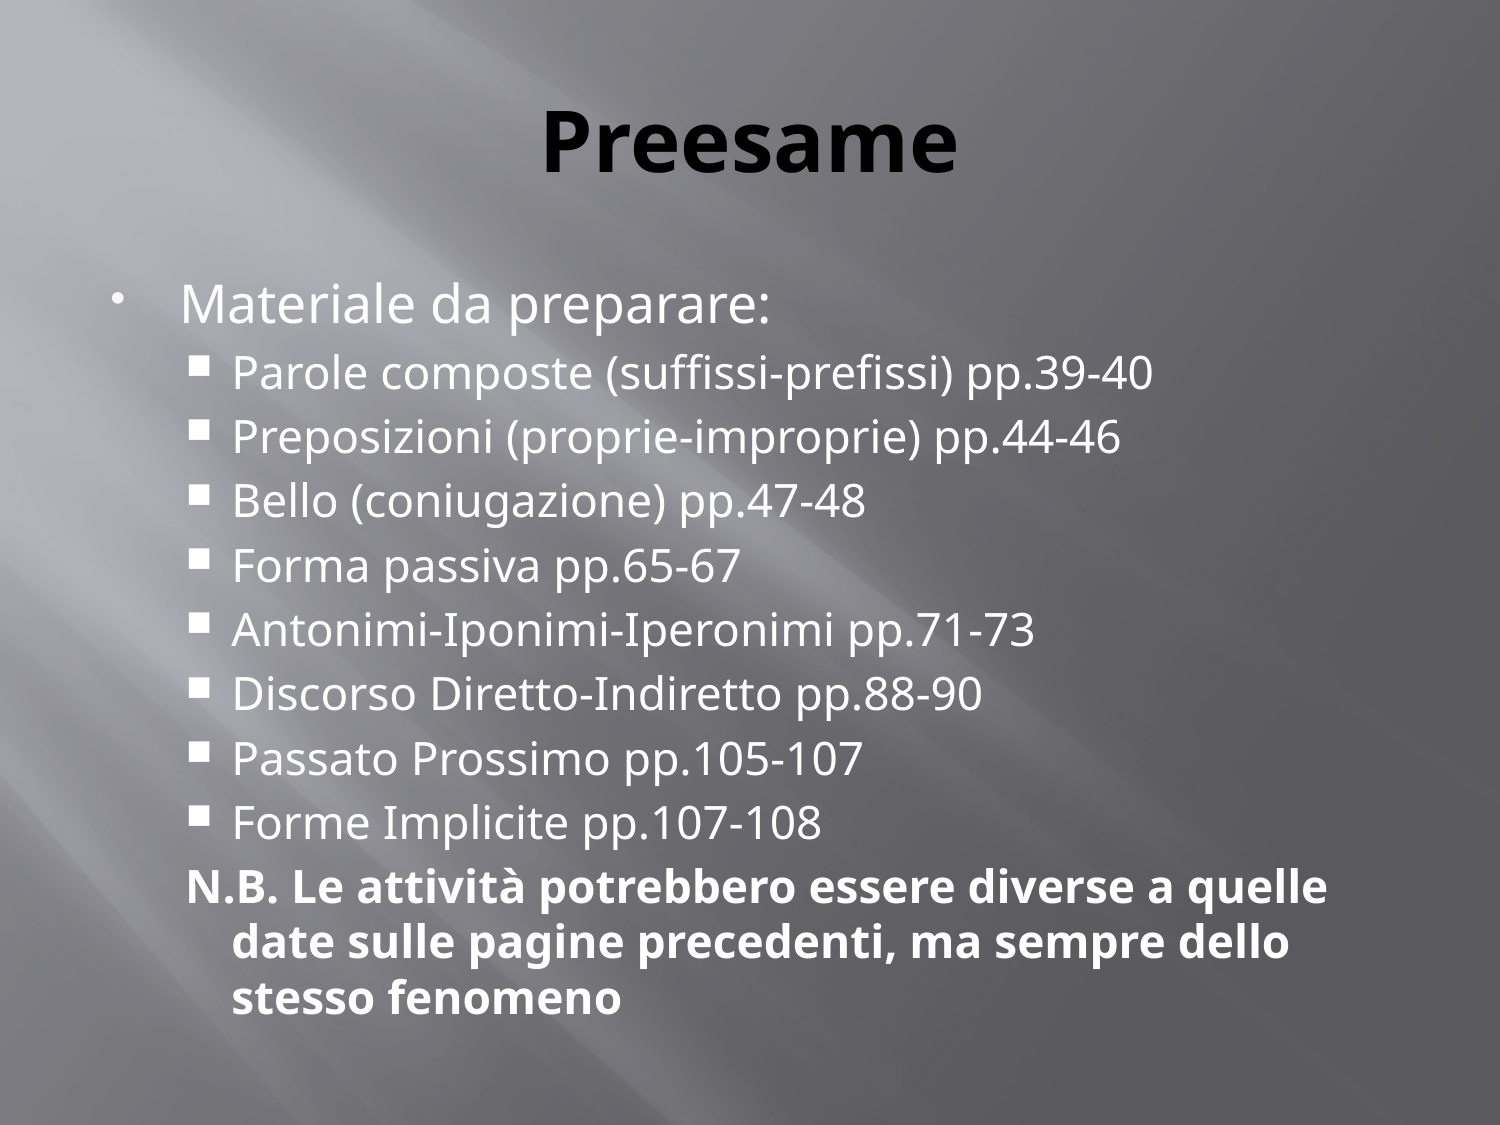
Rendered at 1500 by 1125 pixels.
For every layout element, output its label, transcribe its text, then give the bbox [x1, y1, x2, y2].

list Materiale da preparare: Parole composte (suffissi-prefissi) pp.39-40 Preposizioni (proprie-improprie) pp.44-46 Bello (coniugazione) pp.47-48 Forma passiva pp.65-67 Antonimi-Iponimi-Iperonimi pp.71-73 Discorso Diretto-Indiretto pp.88-90 Passato Prossimo pp.105-107 Forme Implicite pp.107-108 N.B. Le attività potrebbero essere diverse a quelle date sulle pagine precedenti, ma sempre dello stesso fenomeno [75, 262, 1425, 1035]
title Preesame [75, 45, 1425, 233]
